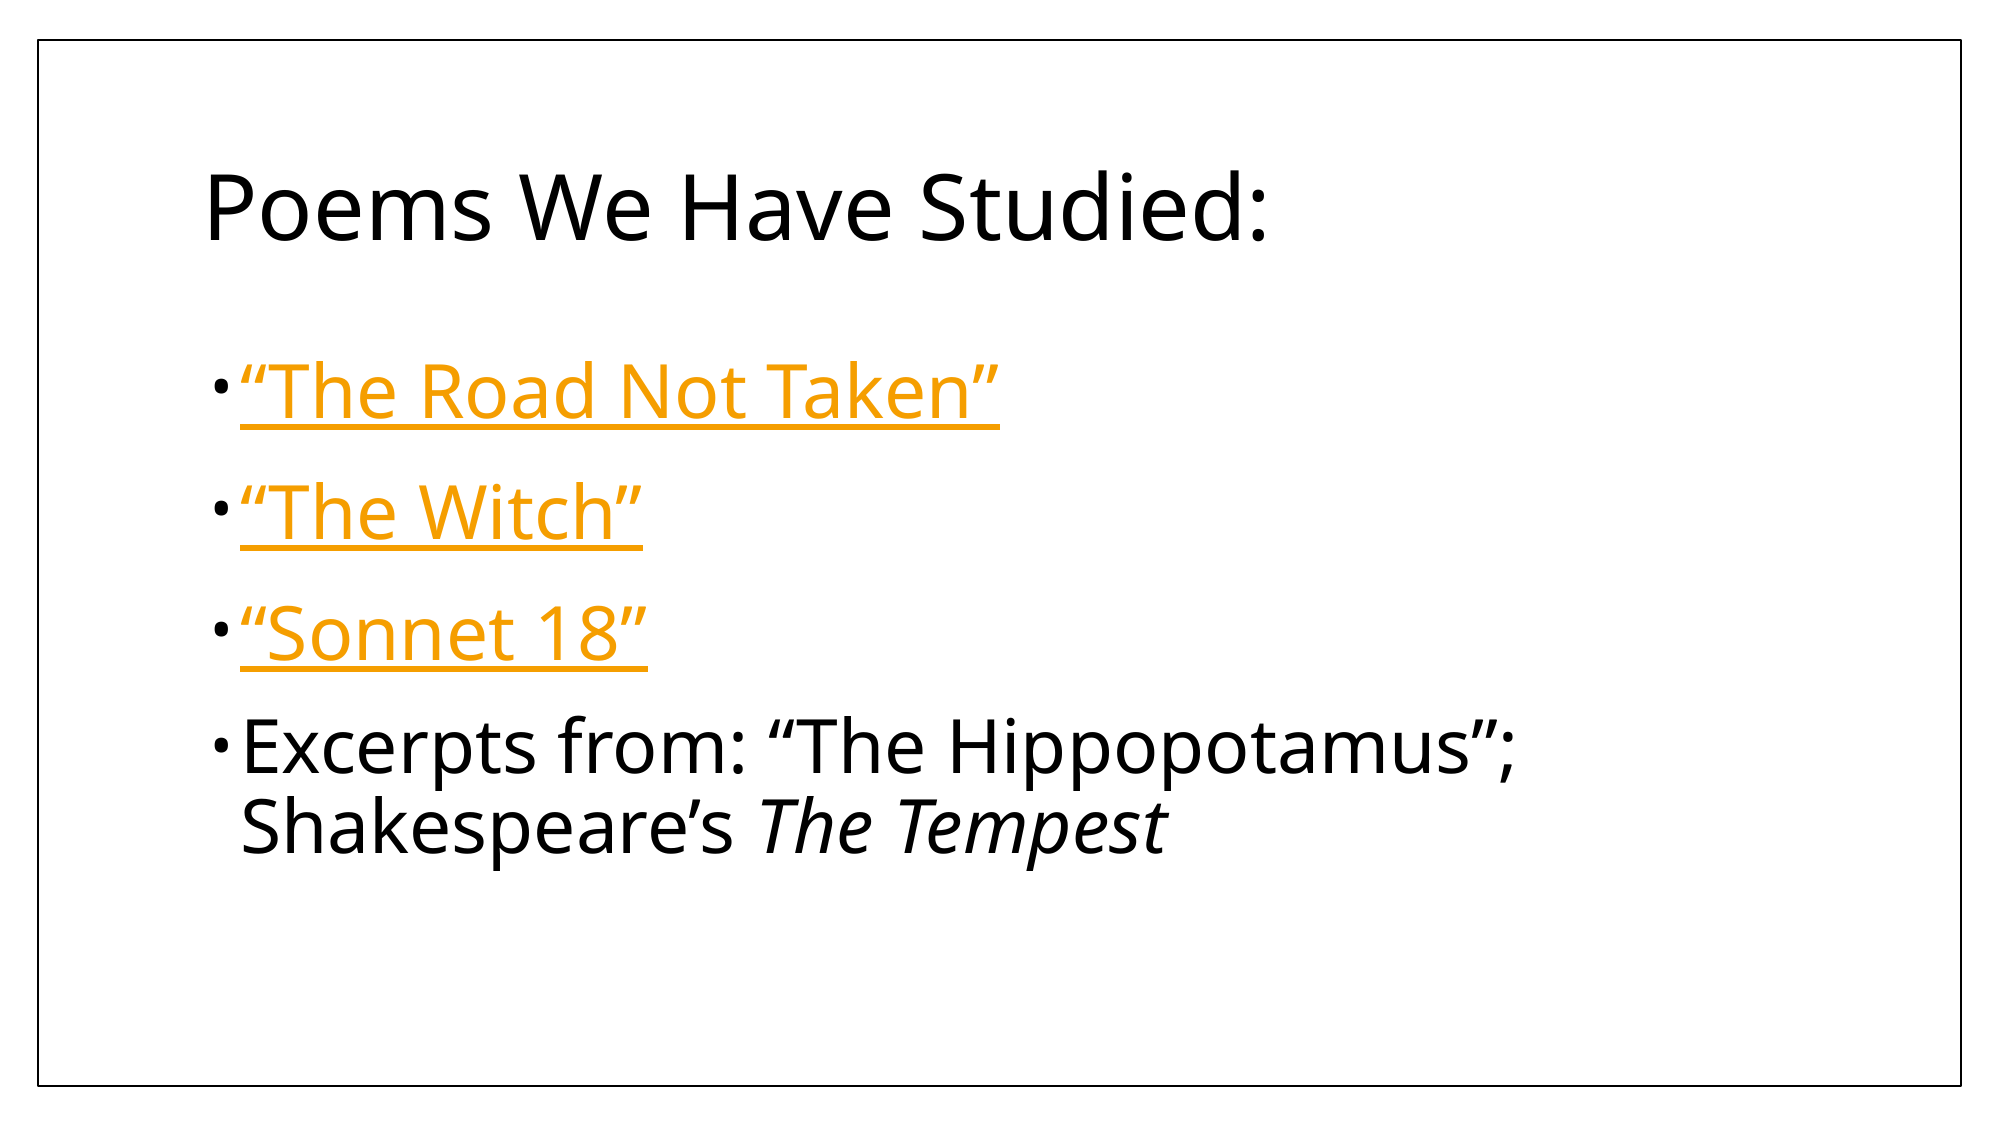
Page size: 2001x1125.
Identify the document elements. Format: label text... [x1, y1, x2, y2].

title Poems We Have Studied: [187, 99, 1808, 323]
list “The Road Not Taken” “The Witch” “Sonnet 18” Excerpts from: “The Hippopotamus”; Shakespeare’s The Tempest [187, 337, 1808, 1000]
